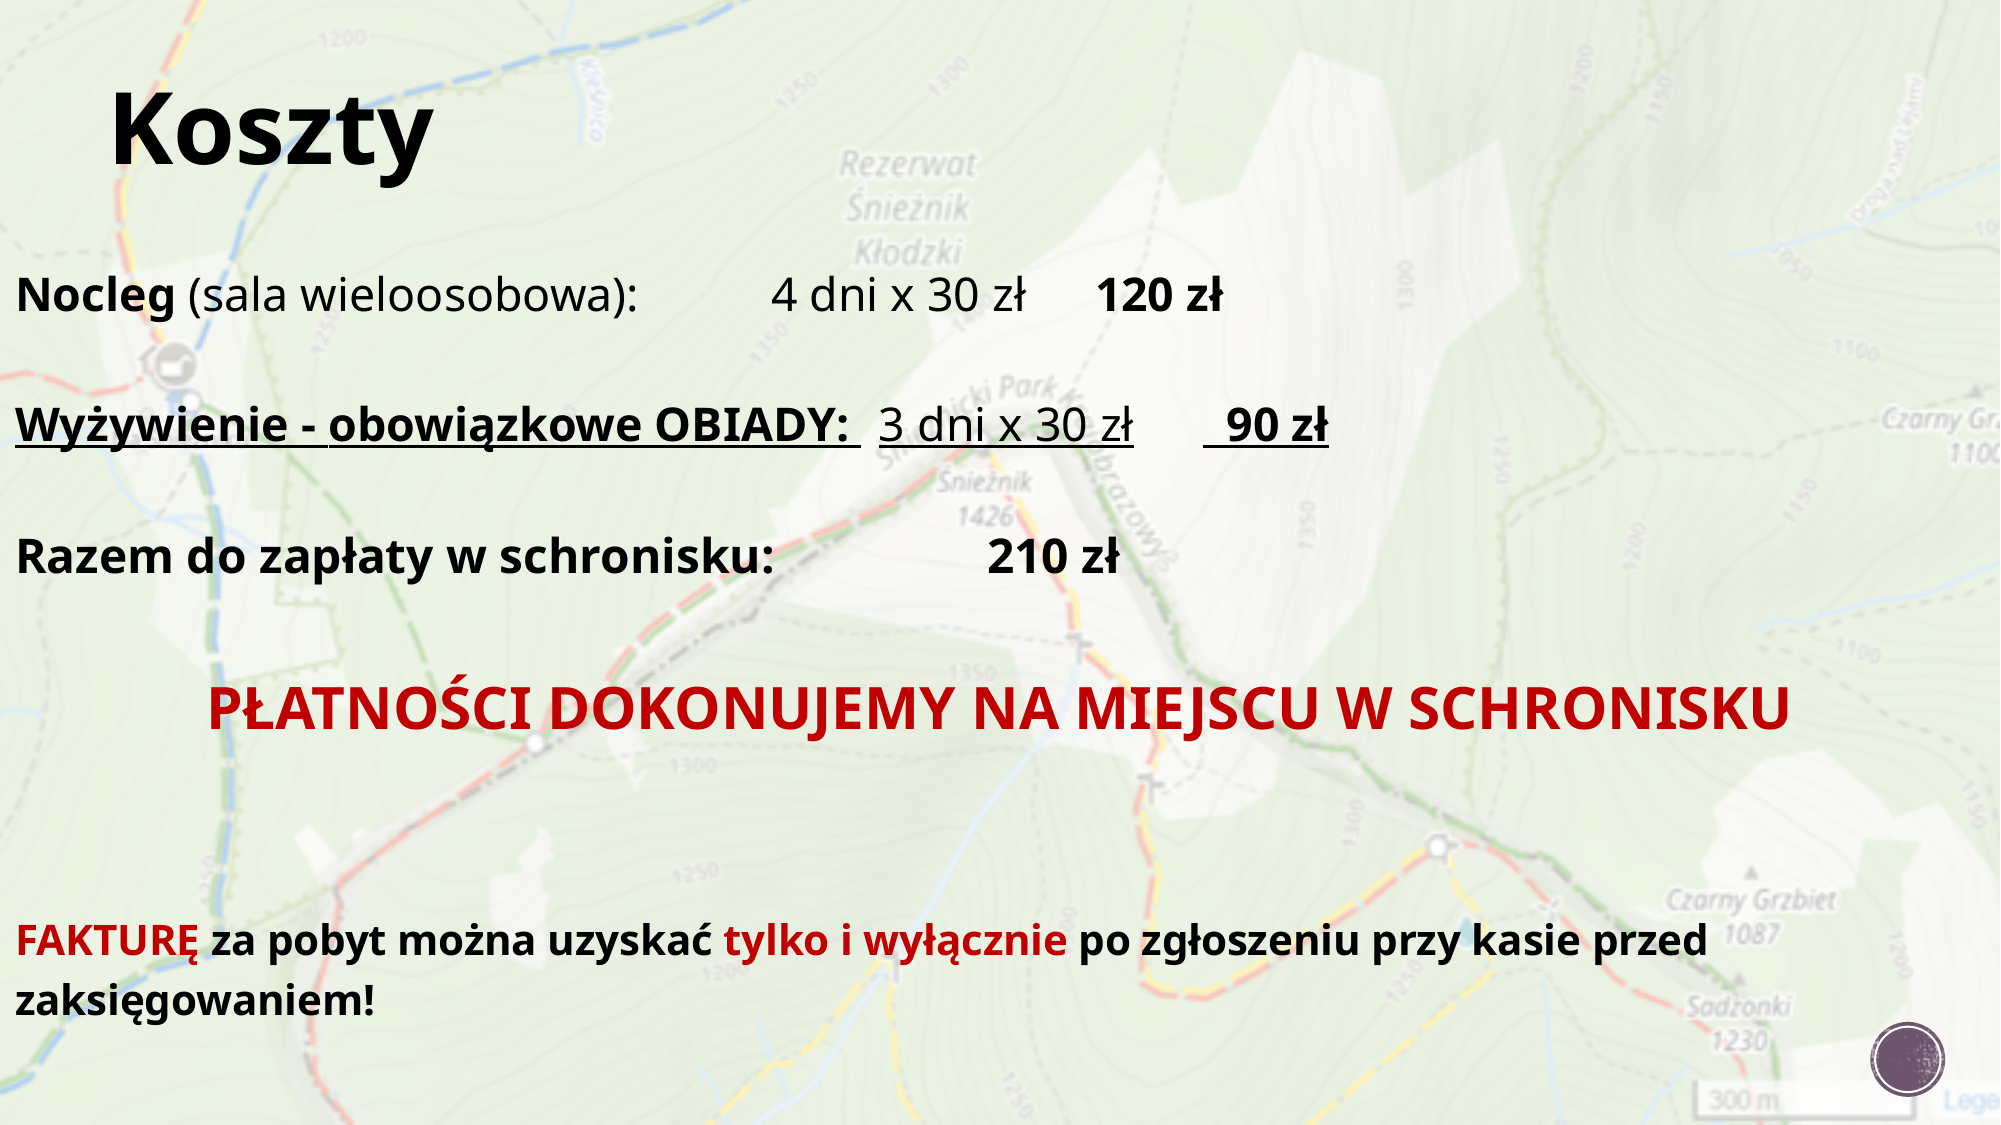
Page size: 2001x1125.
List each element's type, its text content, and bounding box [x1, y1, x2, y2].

list Nocleg (sala wieloosobowa): 4 dni x 30 zł 120 zł Wyżywienie - obowiązkowe OBIADY: 3 dni x 30 zł 90 zł Razem do zapłaty w schronisku: 210 zł PŁATNOŚCI DOKONUJEMY NA MIEJSCU W SCHRONISKU FAKTURĘ za pobyt można uzyskać tylko i wyłącznie po zgłoszeniu przy kasie przed zaksięgowaniem! [0, 202, 2000, 1040]
title Koszty [92, 0, 1743, 202]
